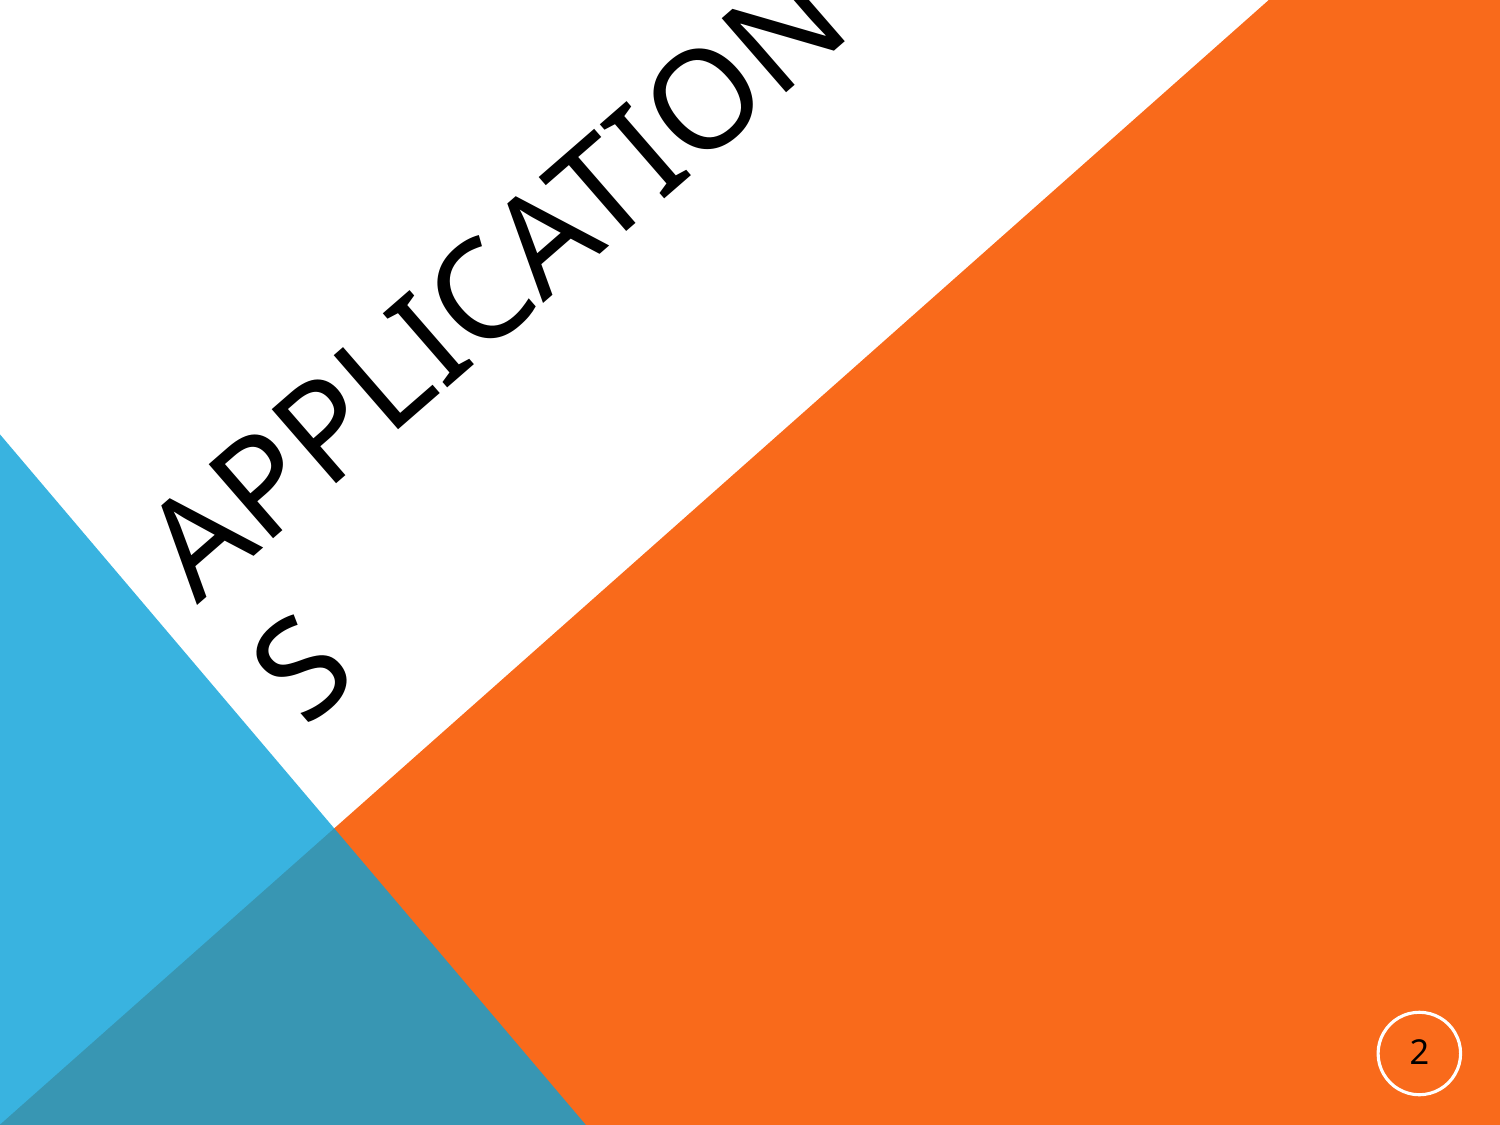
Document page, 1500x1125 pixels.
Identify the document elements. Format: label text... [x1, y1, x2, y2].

slide_number 2 [1376, 1010, 1463, 1097]
title Applications [183, 3, 1013, 762]
